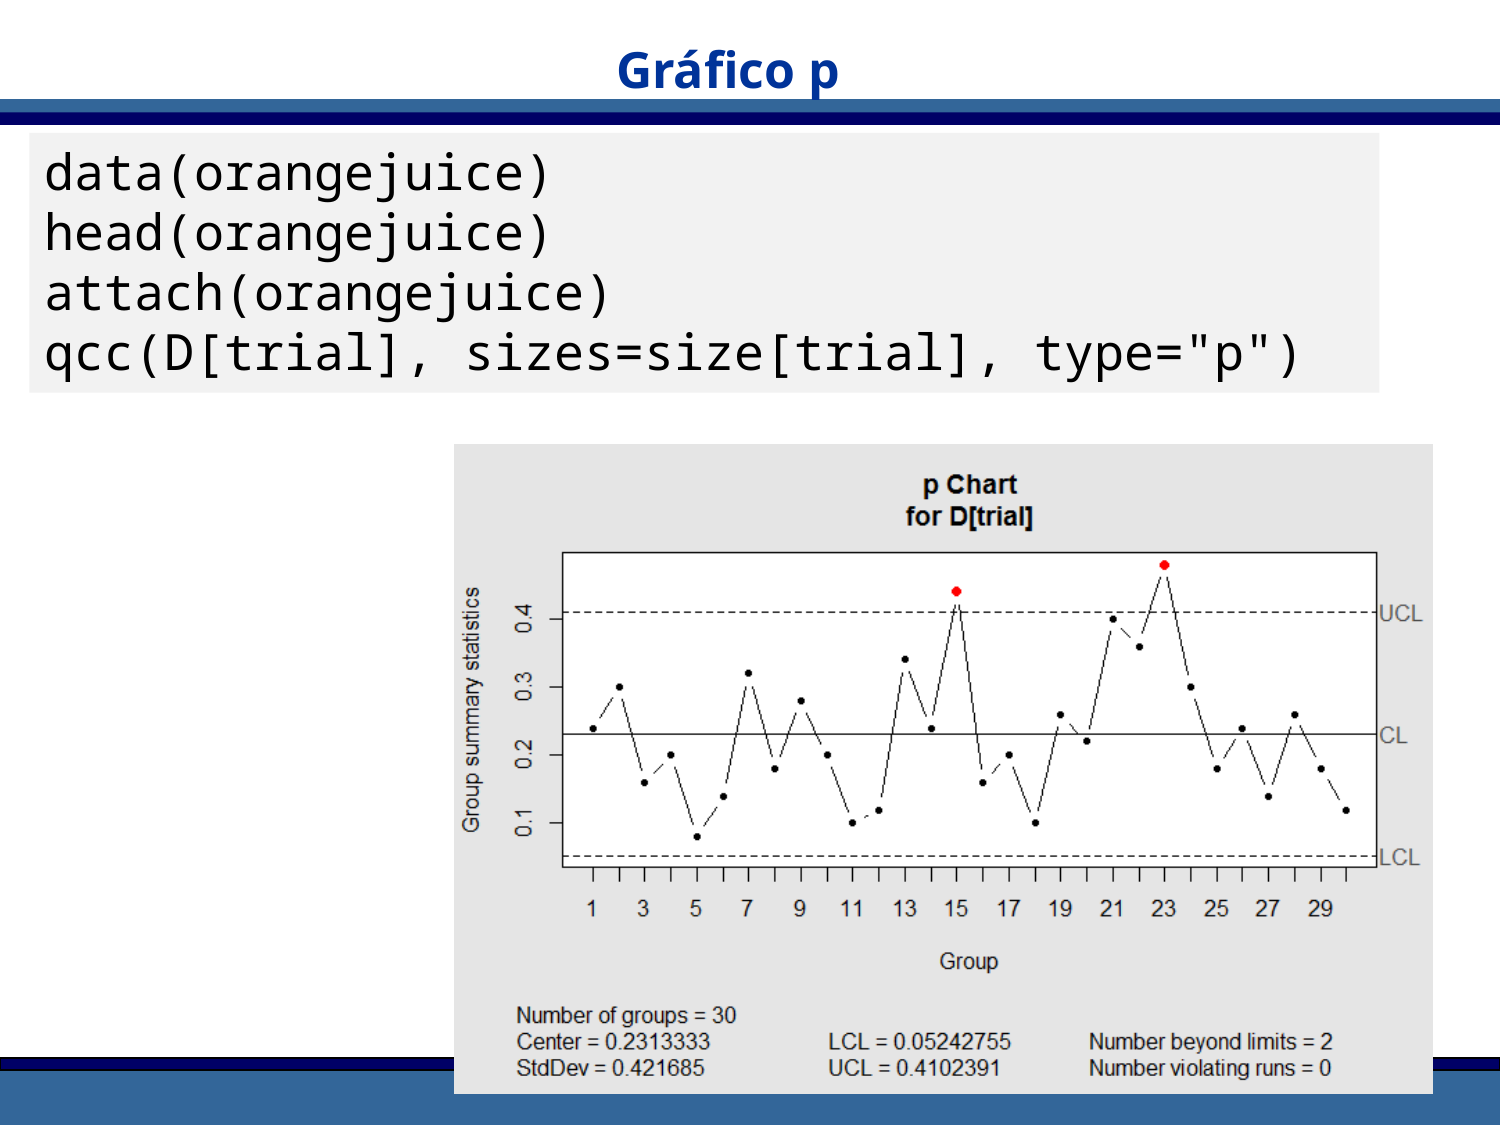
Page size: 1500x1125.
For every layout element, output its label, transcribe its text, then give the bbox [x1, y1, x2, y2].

list data(orangejuice) head(orangejuice) attach(orangejuice) qcc(D[trial], sizes=size[trial], type="p") [29, 132, 1380, 393]
picture [454, 444, 1433, 1095]
title Gráfico p [53, 30, 1404, 106]
